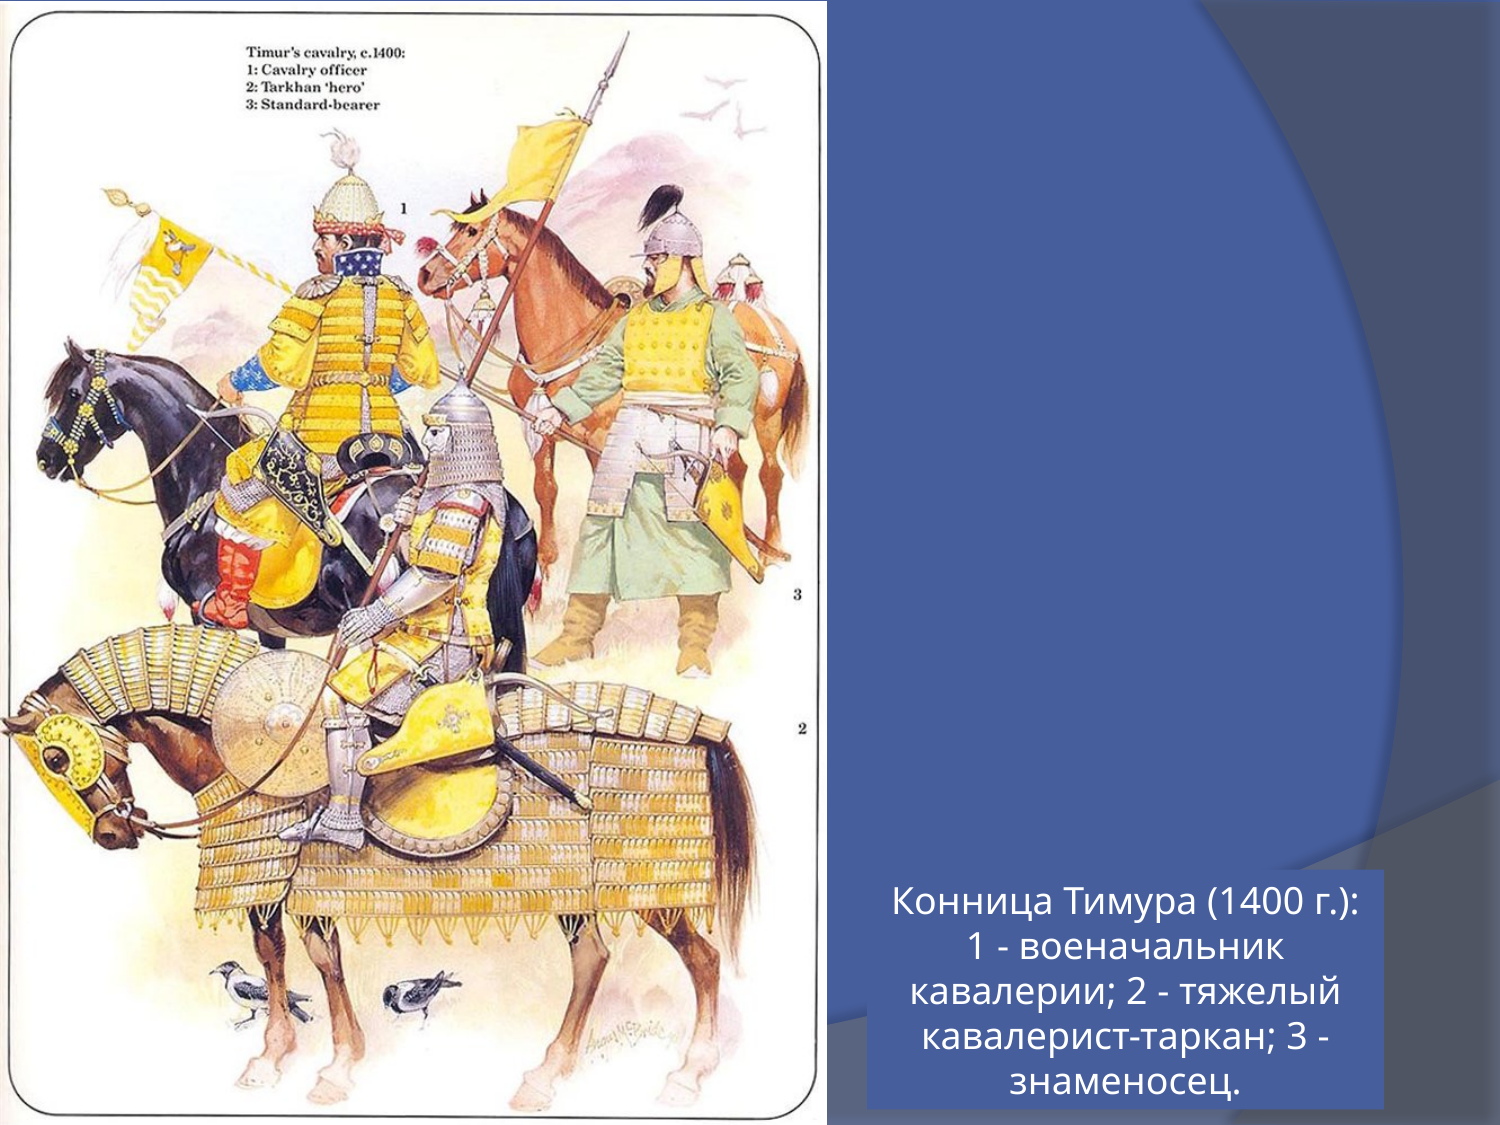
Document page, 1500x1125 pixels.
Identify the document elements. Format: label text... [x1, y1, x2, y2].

text_box Конница Тимура (1400 г.): 1 - военачальник кавалерии; 2 - тяжелый кавалерист-таркан; 3 - знаменосец. [867, 869, 1384, 1110]
picture [0, 1, 828, 1125]
